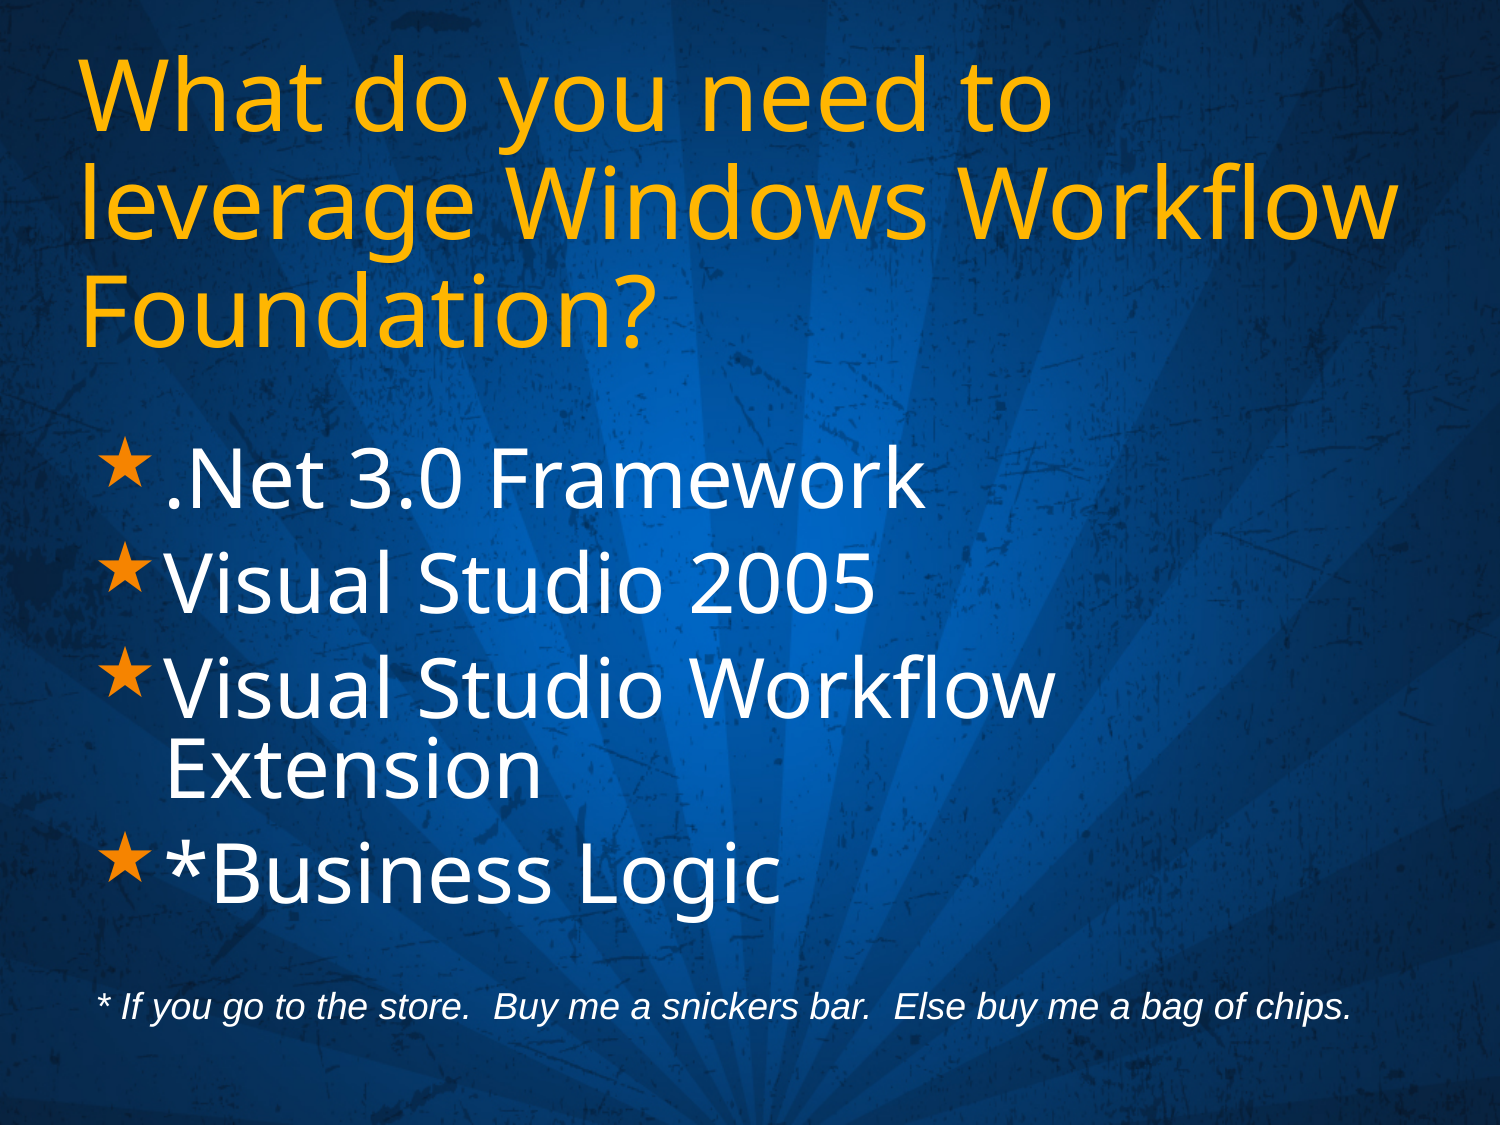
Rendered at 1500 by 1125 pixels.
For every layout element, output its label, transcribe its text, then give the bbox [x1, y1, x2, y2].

text_box * If you go to the store. Buy me a snickers bar. Else buy me a bag of chips. [37, 974, 1413, 1035]
list .Net 3.0 Framework Visual Studio 2005 Visual Studio Workflow Extension *Business Logic [74, 437, 1450, 867]
picture [0, 0, 1500, 1125]
title What do you need to leverage Windows Workflow Foundation? [62, 37, 1438, 380]
